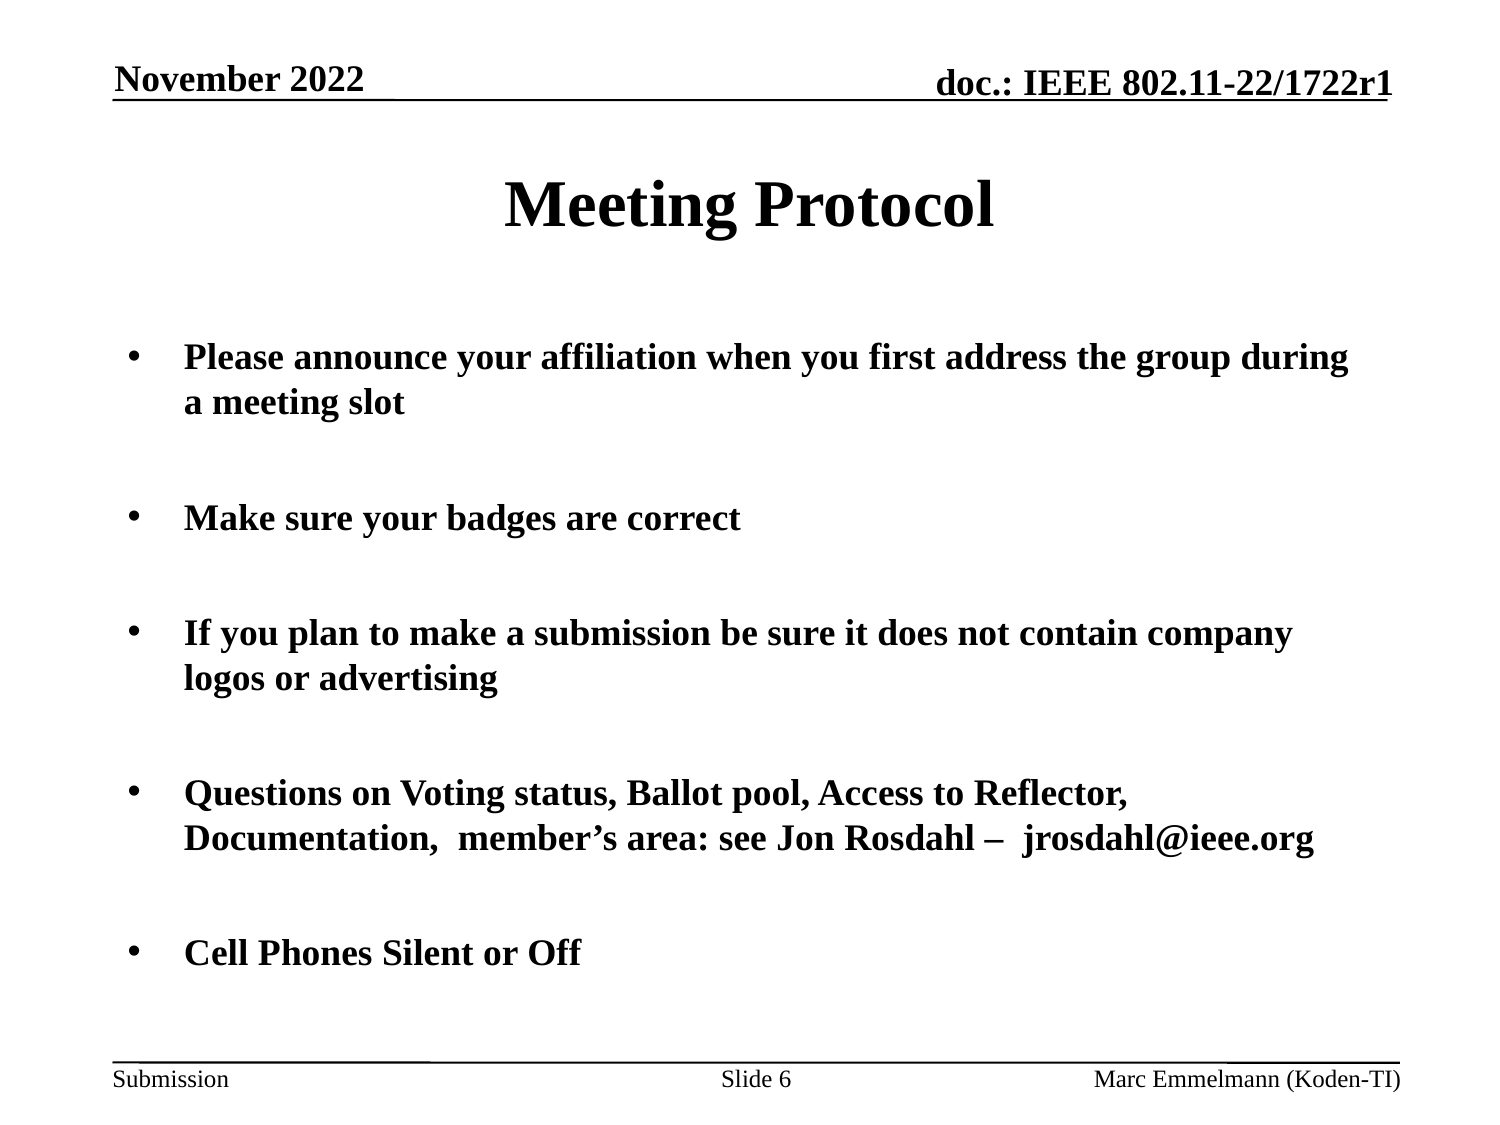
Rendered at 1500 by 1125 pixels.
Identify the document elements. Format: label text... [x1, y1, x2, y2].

title Meeting Protocol [112, 112, 1388, 288]
footer Marc Emmelmann (Koden-TI) [878, 1061, 1402, 1093]
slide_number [114, 54, 423, 100]
list Please announce your affiliation when you first address the group during a meeting slot Make sure your badges are correct If you plan to make a submission be sure it does not contain company logos or advertising Questions on Voting status, Ballot pool, Access to Reflector, Documentation, member’s area: see Jon Rosdahl – jrosdahl@ieee.org Cell Phones Silent or Off [112, 324, 1388, 1000]
slide_number Slide 6 [712, 1061, 800, 1123]
